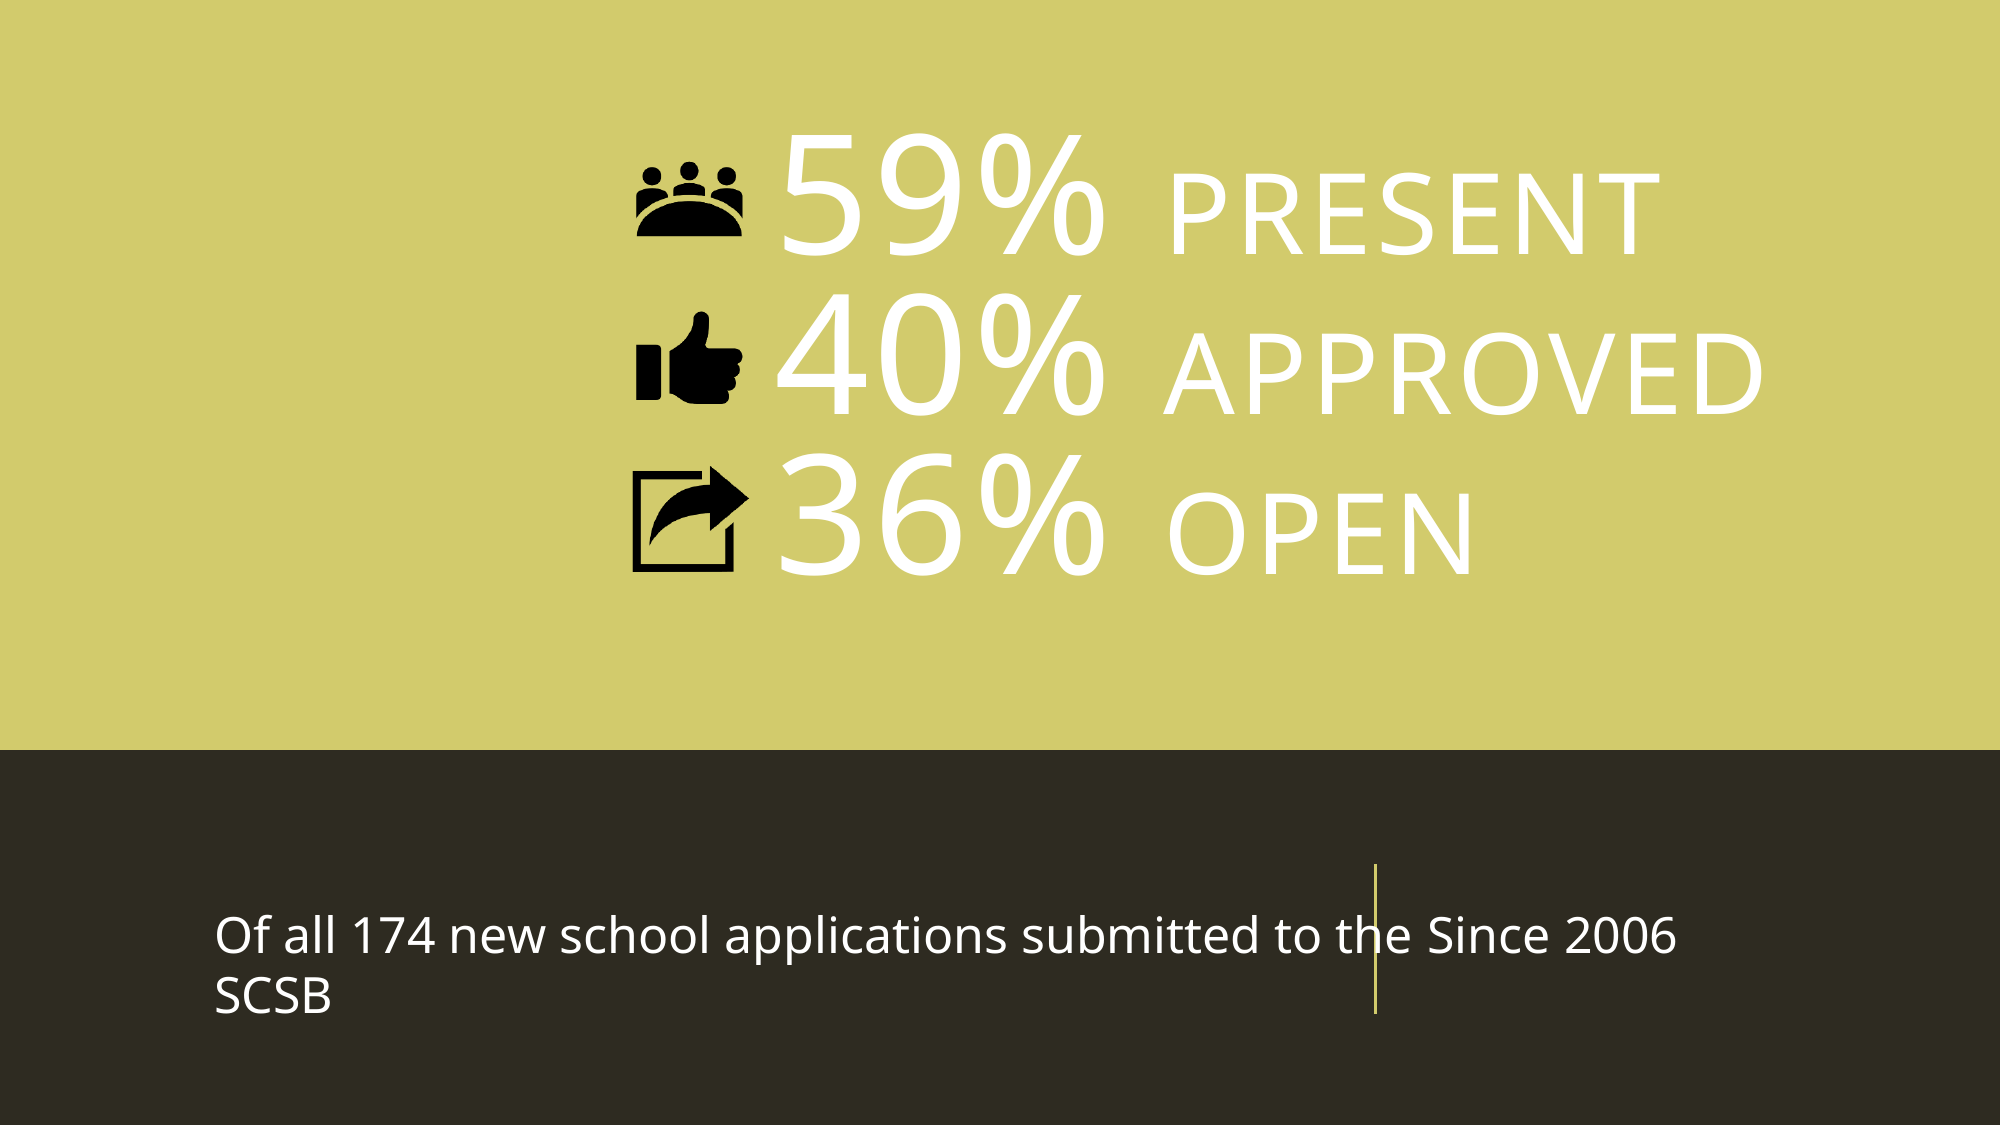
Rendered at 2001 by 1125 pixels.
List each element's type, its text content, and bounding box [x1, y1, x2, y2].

text_box Of all 174 new school applications submitted to the SCSB [199, 895, 1550, 1031]
picture [625, 453, 756, 584]
picture [625, 134, 753, 262]
picture [625, 294, 753, 422]
list Since 2006 [1412, 813, 1938, 1054]
title 59% Present 40% Approved 36% open [759, 29, 1808, 704]
